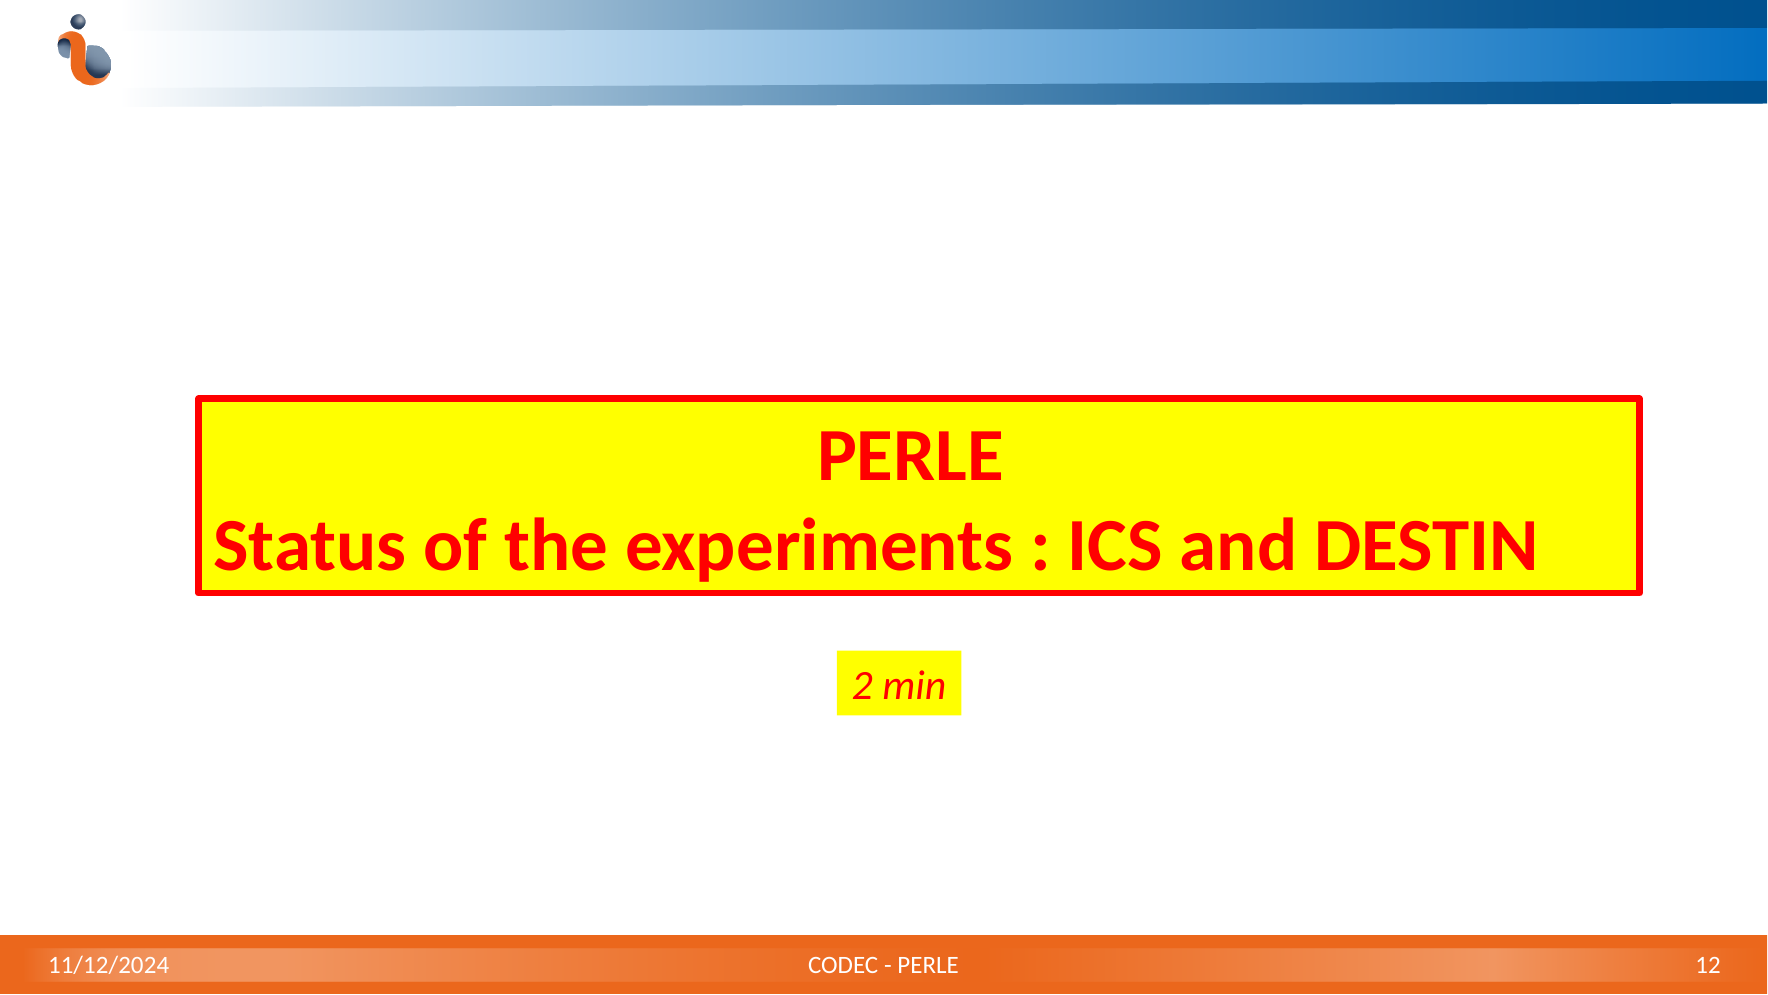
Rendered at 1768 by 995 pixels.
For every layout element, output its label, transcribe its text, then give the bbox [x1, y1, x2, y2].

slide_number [33, 937, 429, 991]
slide_number 12 [1338, 937, 1736, 991]
text_box 2 min [836, 650, 962, 716]
text_box PERLE Status of the experiments : ICS and DESTIN [198, 398, 1640, 594]
footer CODEC - PERLE [481, 937, 1286, 991]
picture [0, 0, 1768, 994]
